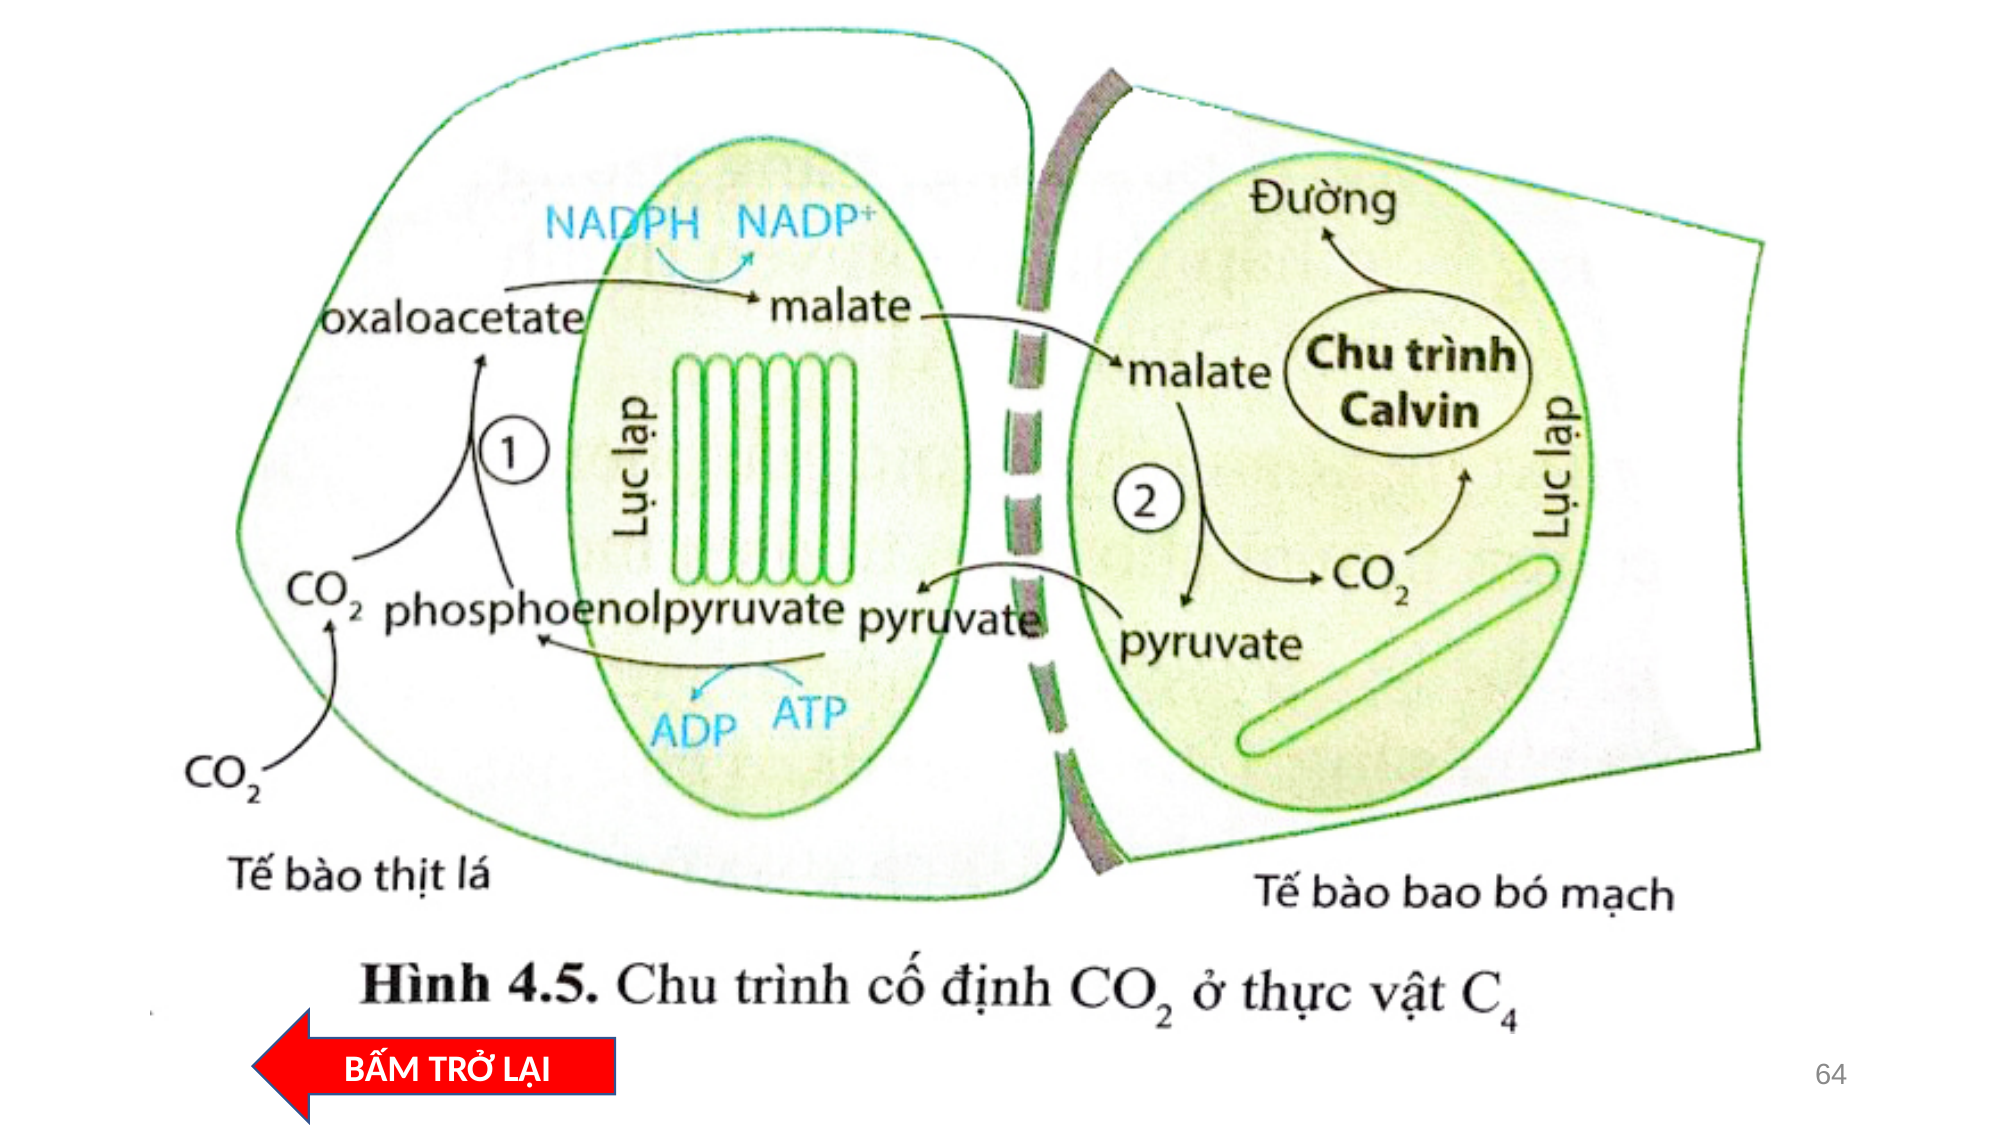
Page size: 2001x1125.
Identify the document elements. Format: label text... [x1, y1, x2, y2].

picture [149, 2, 1825, 1034]
text_box BẤM TRỞ LẠI [251, 1034, 617, 1125]
slide_number 64 [1412, 1042, 1863, 1103]
